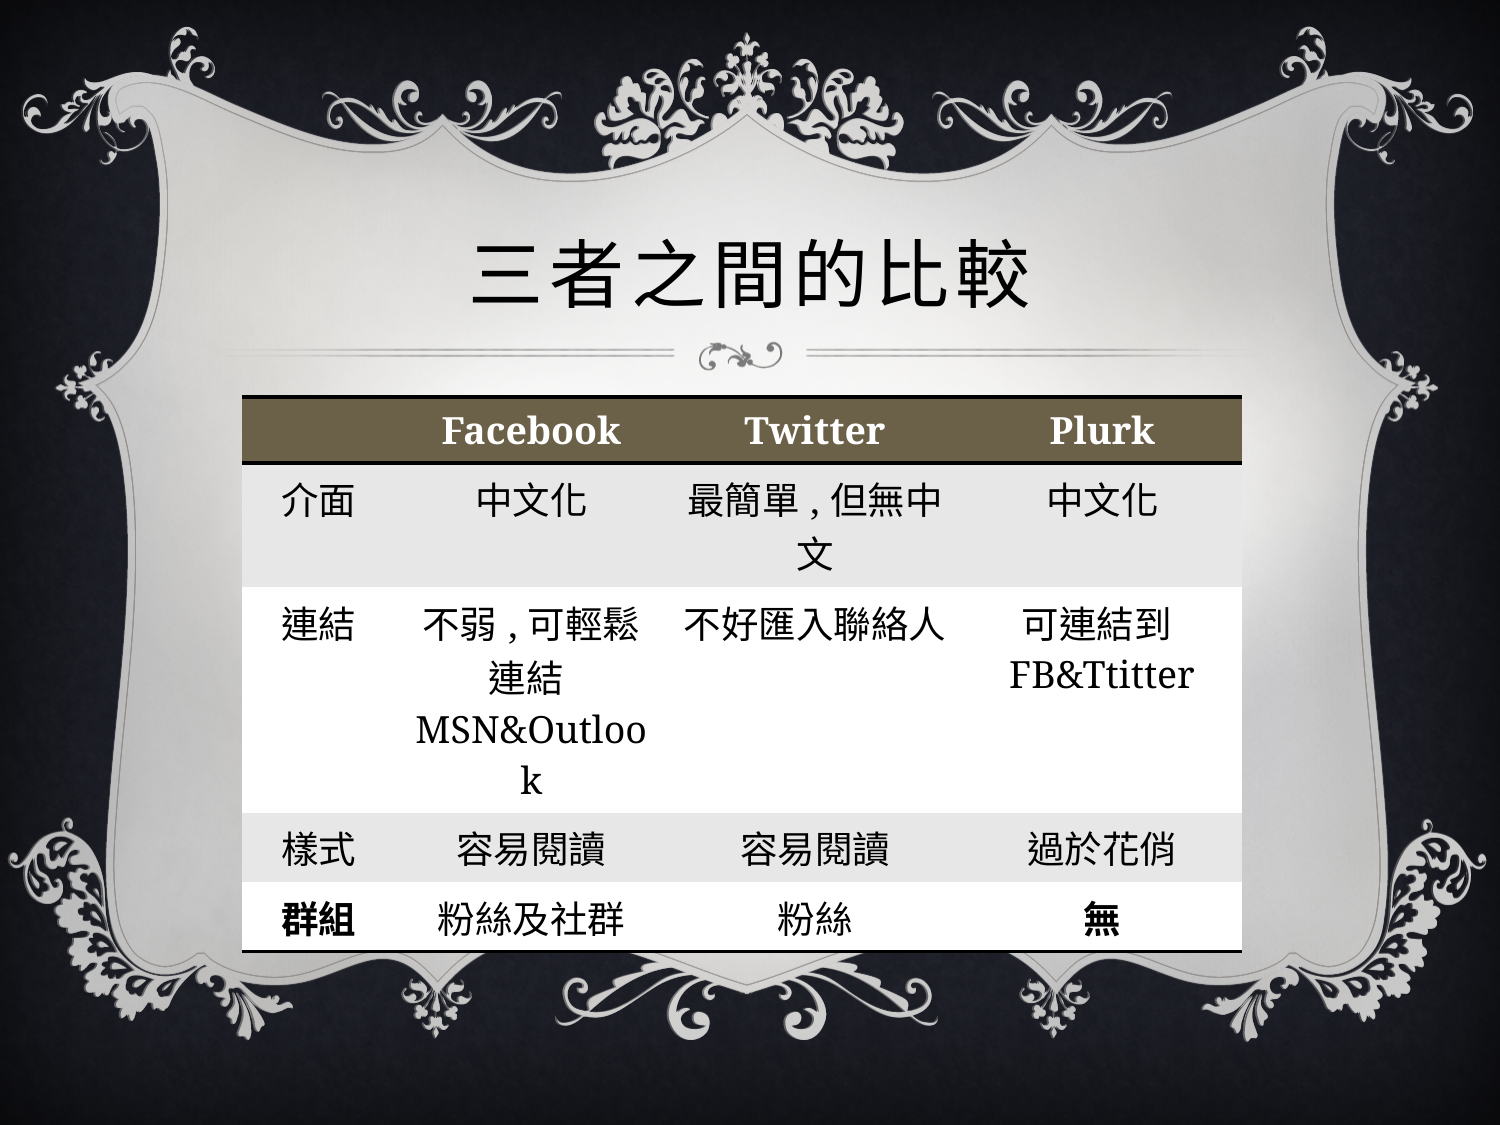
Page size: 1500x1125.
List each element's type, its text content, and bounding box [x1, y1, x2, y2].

table_header Facebook [396, 399, 667, 461]
table_cell 中文化 [396, 465, 667, 587]
table_cell 不弱,可輕鬆連結MSN&Outlook [396, 587, 667, 813]
table_header [242, 399, 396, 461]
table_cell 可連結到FB&Ttitter [963, 587, 1242, 813]
table_cell 群組 [242, 882, 396, 950]
table_cell 粉絲 [667, 882, 963, 950]
table_cell 容易閱讀 [667, 813, 963, 882]
table_cell 連結 [242, 587, 396, 813]
table_cell 粉絲及社群 [396, 882, 667, 950]
table_cell 不好匯入聯絡人 [667, 587, 963, 813]
title 三者之間的比較 [225, 212, 1275, 325]
table_header Twitter [667, 399, 963, 461]
table_cell 無 [963, 882, 1242, 950]
table_cell 最簡單,但無中文 [667, 465, 963, 587]
table_header Plurk [963, 399, 1242, 461]
table_cell 樣式 [242, 813, 396, 882]
table_cell 過於花俏 [963, 813, 1242, 882]
picture [0, 419, 1500, 1125]
picture [0, 0, 1500, 265]
table_cell 中文化 [963, 465, 1242, 587]
table_cell 介面 [242, 465, 396, 587]
table_cell 容易閱讀 [396, 813, 667, 882]
